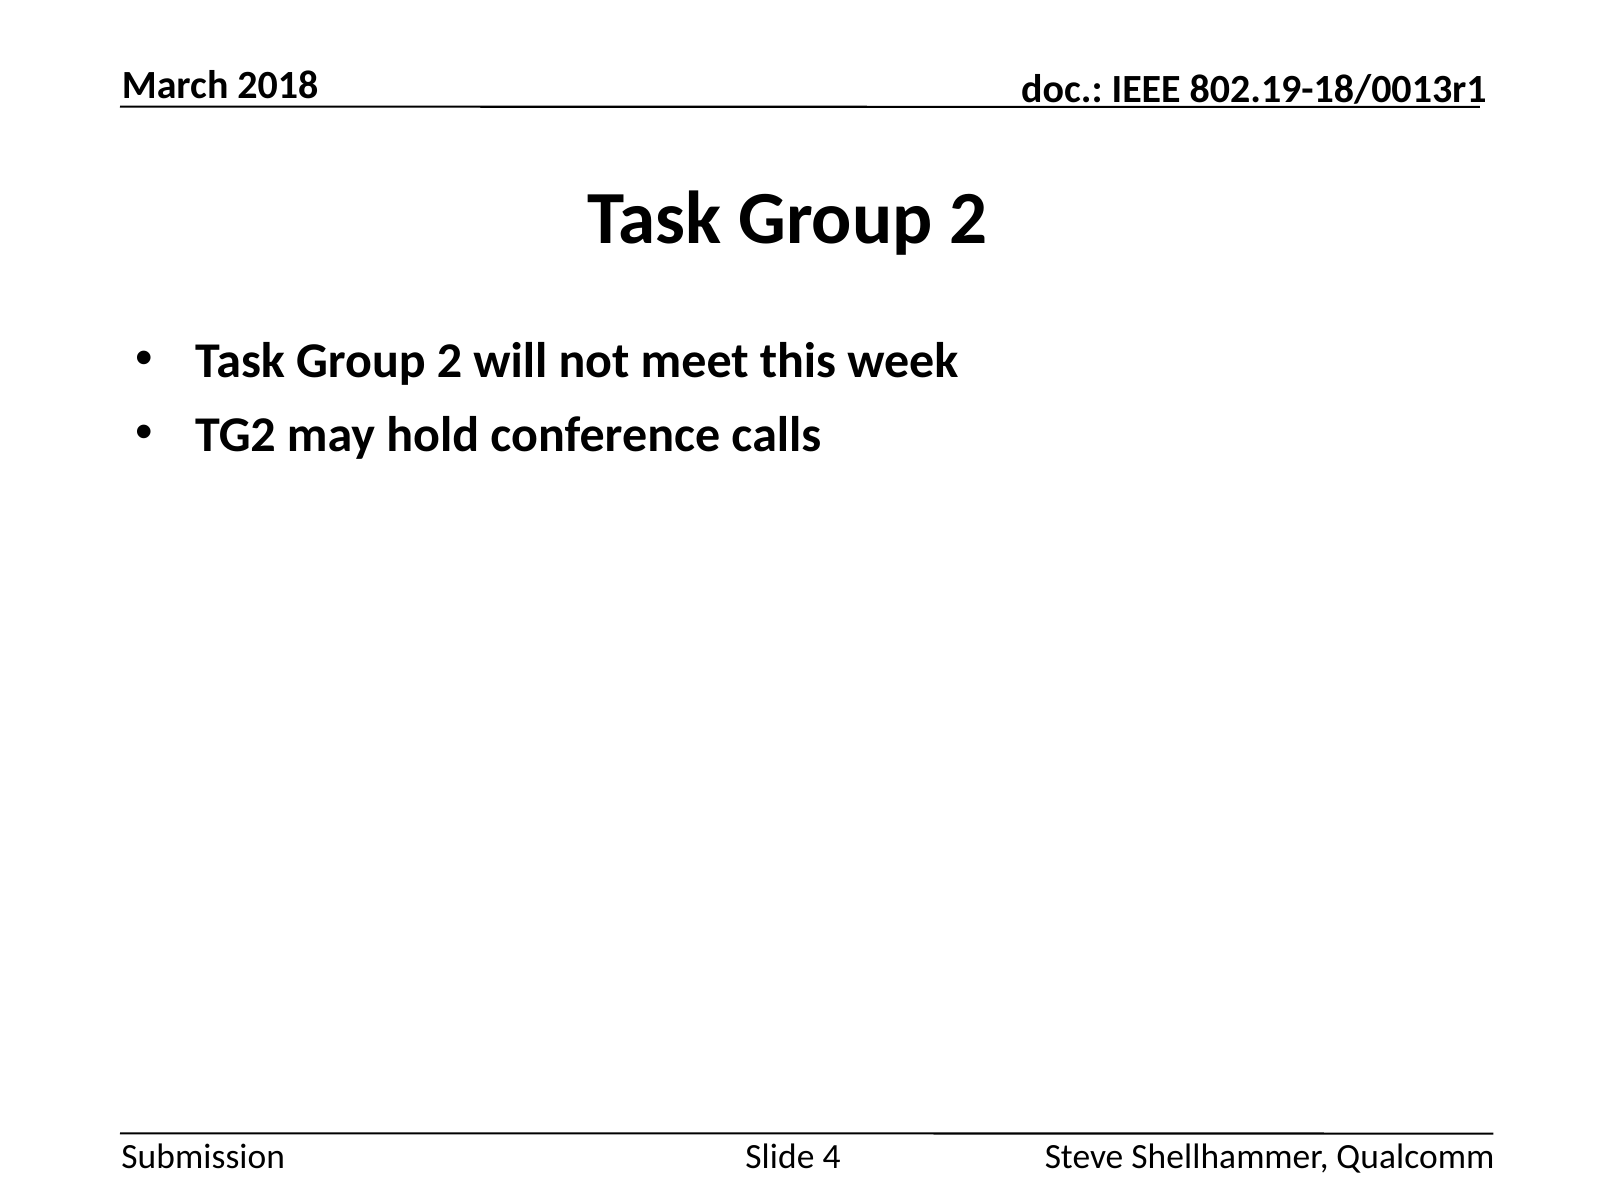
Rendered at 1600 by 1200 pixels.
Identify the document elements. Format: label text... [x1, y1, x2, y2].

list Task Group 2 will not meet this week TG2 may hold conference calls [119, 319, 1480, 1067]
title Task Group 2 [62, 119, 1513, 307]
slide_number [121, 58, 451, 107]
slide_number Slide 4 [733, 1132, 854, 1197]
footer Steve Shellhammer, Qualcomm [937, 1132, 1495, 1174]
